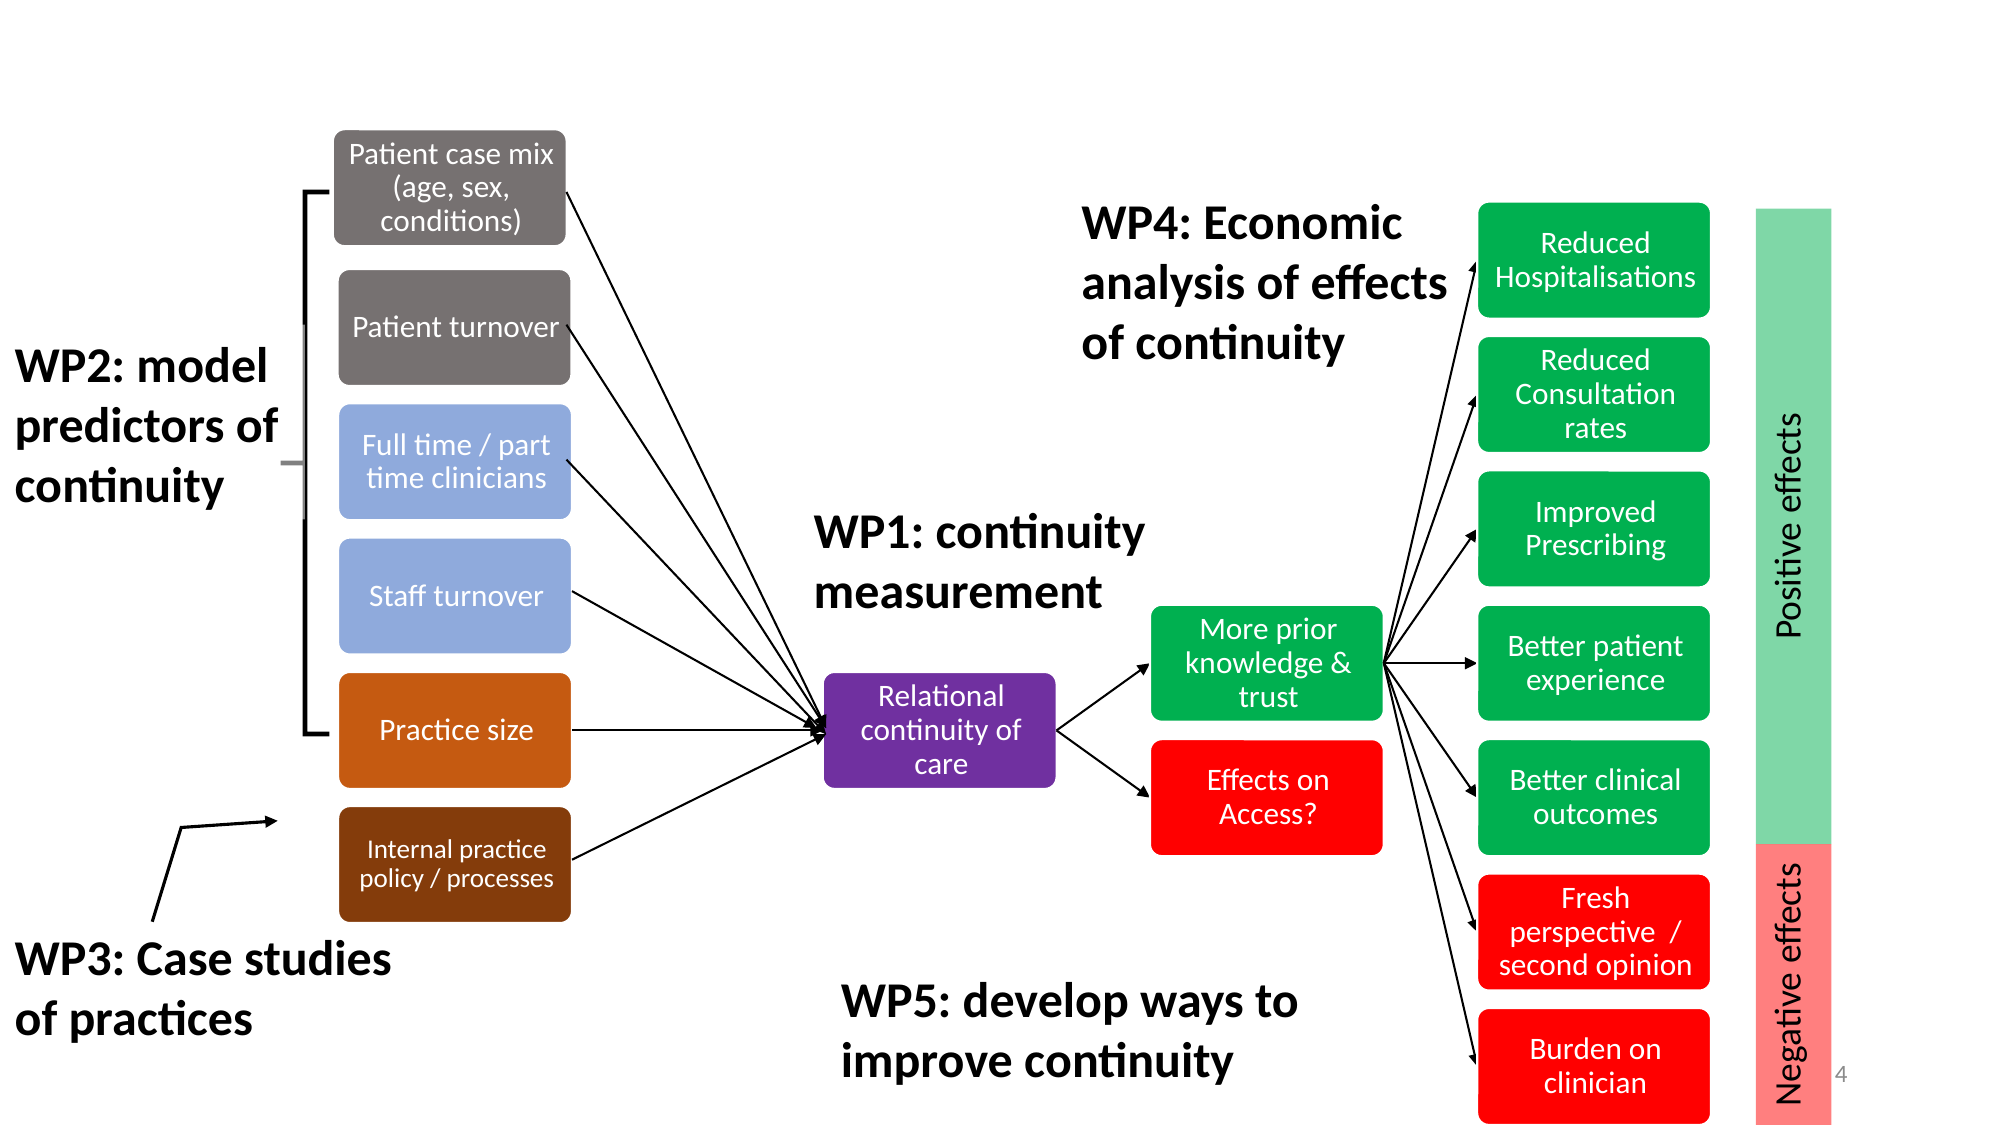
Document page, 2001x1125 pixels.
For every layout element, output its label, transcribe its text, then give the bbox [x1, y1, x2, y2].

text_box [572, 734, 827, 860]
text_box WP3: Case studies of practices [151, 815, 278, 923]
text_box WP2: model predictors of continuity [0, 324, 305, 520]
text_box [304, 191, 310, 735]
text_box WP3: Case studies of practices [0, 928, 310, 1043]
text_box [566, 191, 827, 729]
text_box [310, 0, 1896, 1125]
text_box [566, 729, 827, 735]
